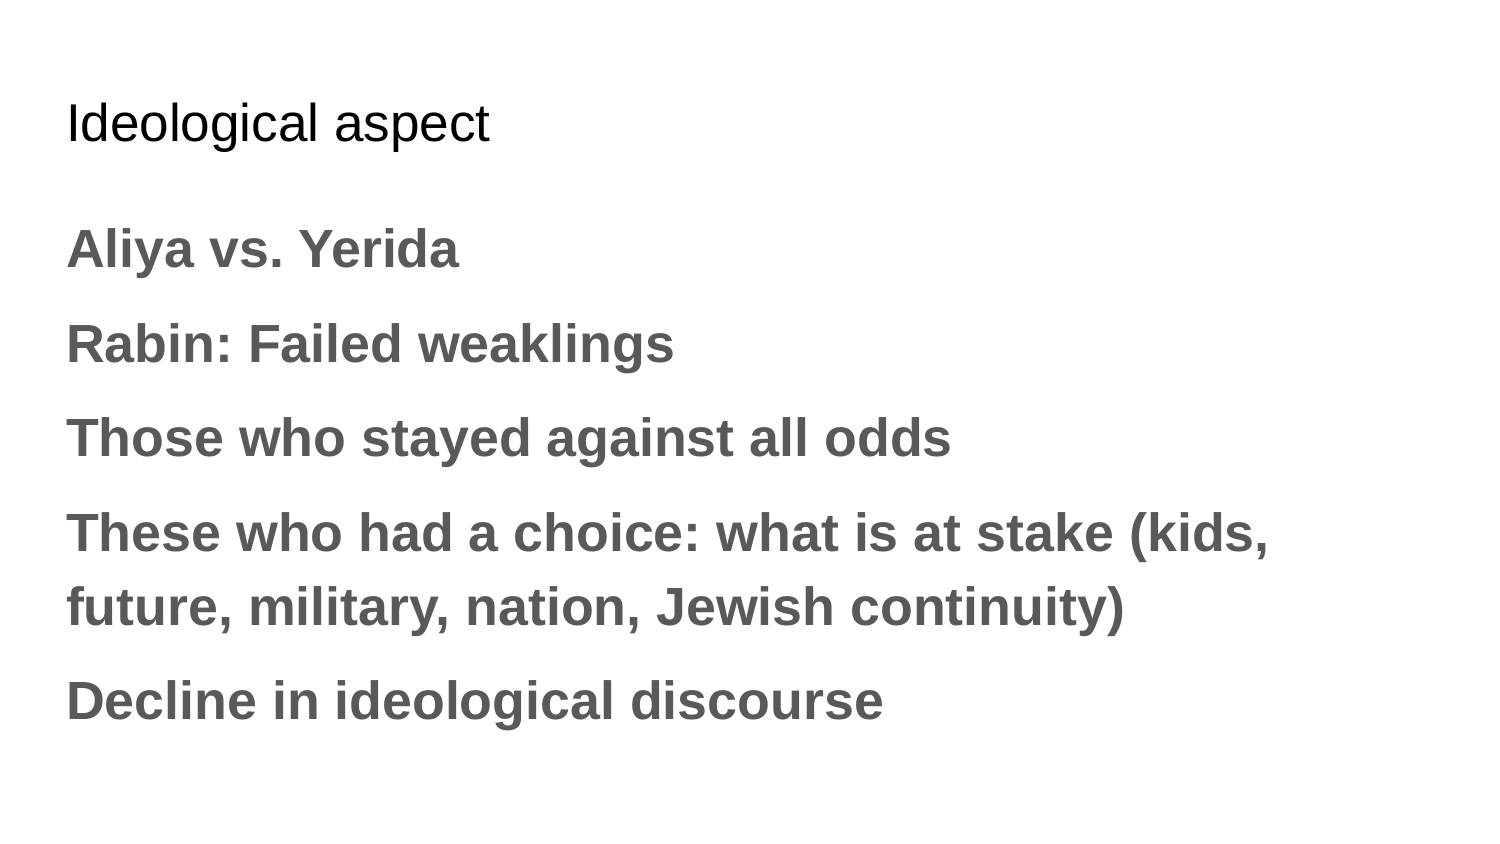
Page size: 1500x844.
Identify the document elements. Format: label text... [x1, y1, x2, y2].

title Ideological aspect [51, 72, 1449, 167]
list Aliya vs. Yerida Rabin: Failed weaklings Those who stayed against all odds These who had a choice: what is at stake (kids, future, military, nation, Jewish continuity) Decline in ideological discourse [51, 189, 1449, 750]
